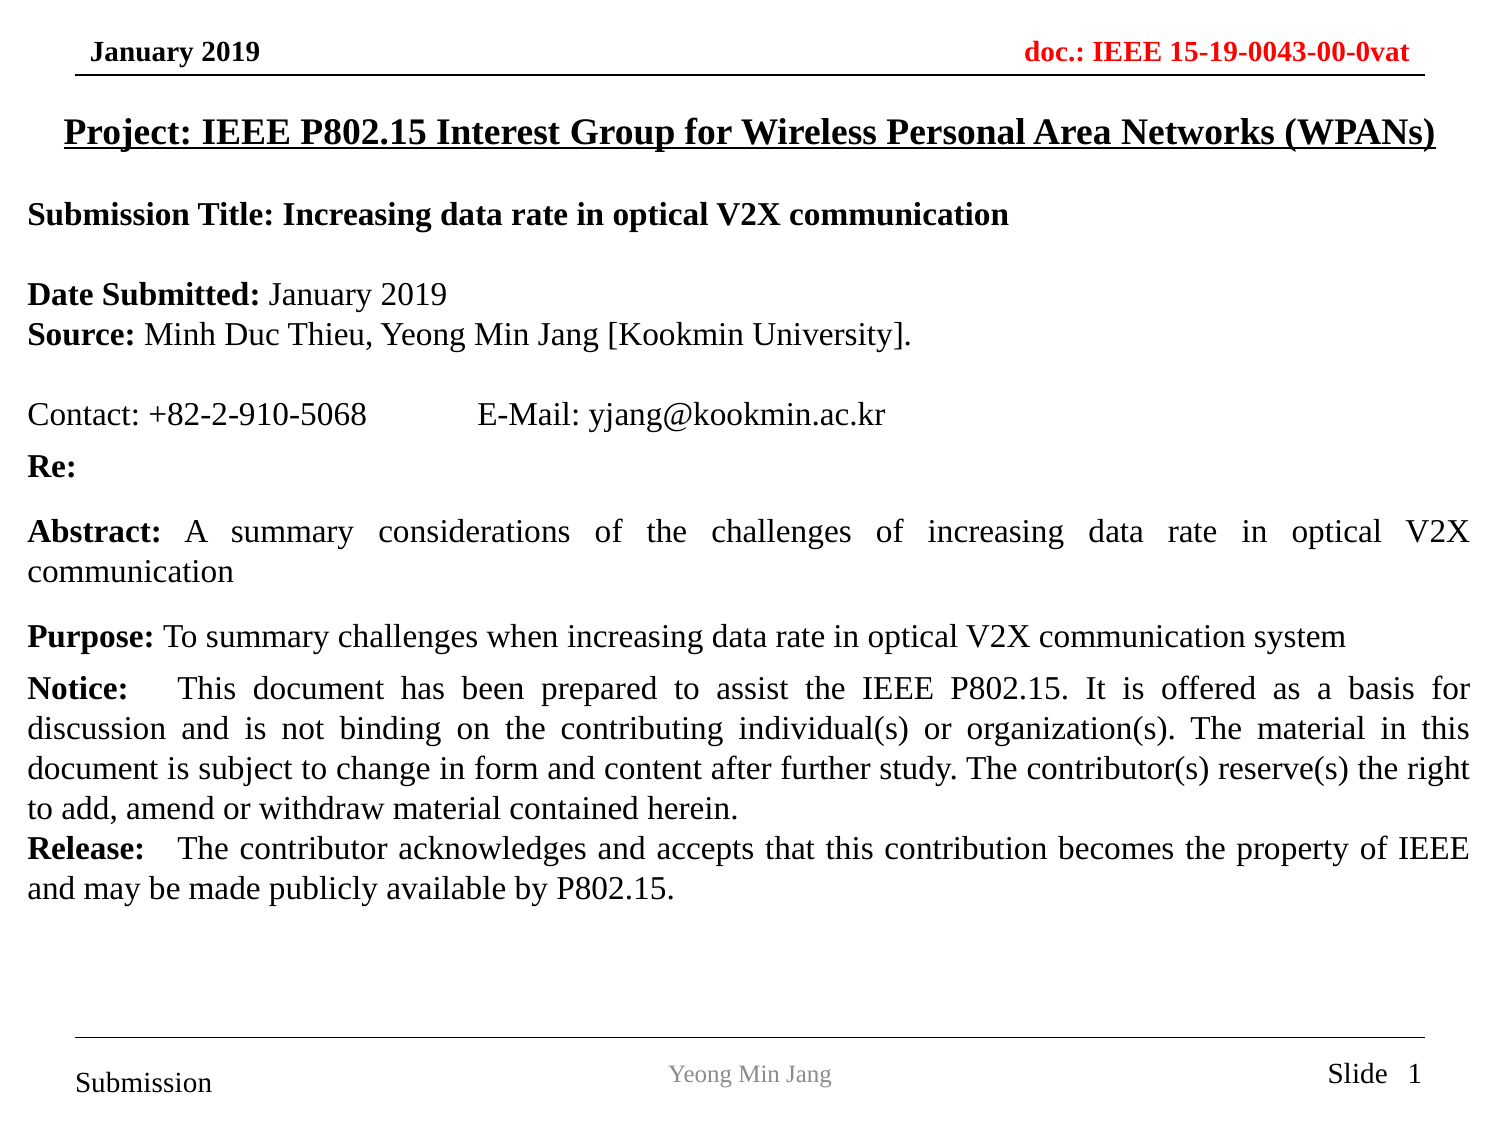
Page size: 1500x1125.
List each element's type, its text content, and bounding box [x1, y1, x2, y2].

text_box Project: IEEE P802.15 Interest Group for Wireless Personal Area Networks (WPANs) Submission Title: Increasing data rate in optical V2X communication Date Submitted: January 2019 Source: Minh Duc Thieu, Yeong Min Jang [Kookmin University]. Contact: +82-2-910-5068 E-Mail: yjang@kookmin.ac.kr Re: Abstract: A summary considerations of the challenges of increasing data rate in optical V2X communication Purpose: To summary challenges when increasing data rate in optical V2X communication system Notice: This document has been prepared to assist the IEEE P802.15. It is offered as a basis for discussion and is not binding on the contributing individual(s) or organization(s). The material in this document is subject to change in form and content after further study. The contributor(s) reserve(s) the right to add, amend or withdraw material contained herein. Release: The contributor acknowledges and accepts that this contribution becomes the property of IEEE and may be made publicly available by P802.15. [12, 99, 1488, 914]
